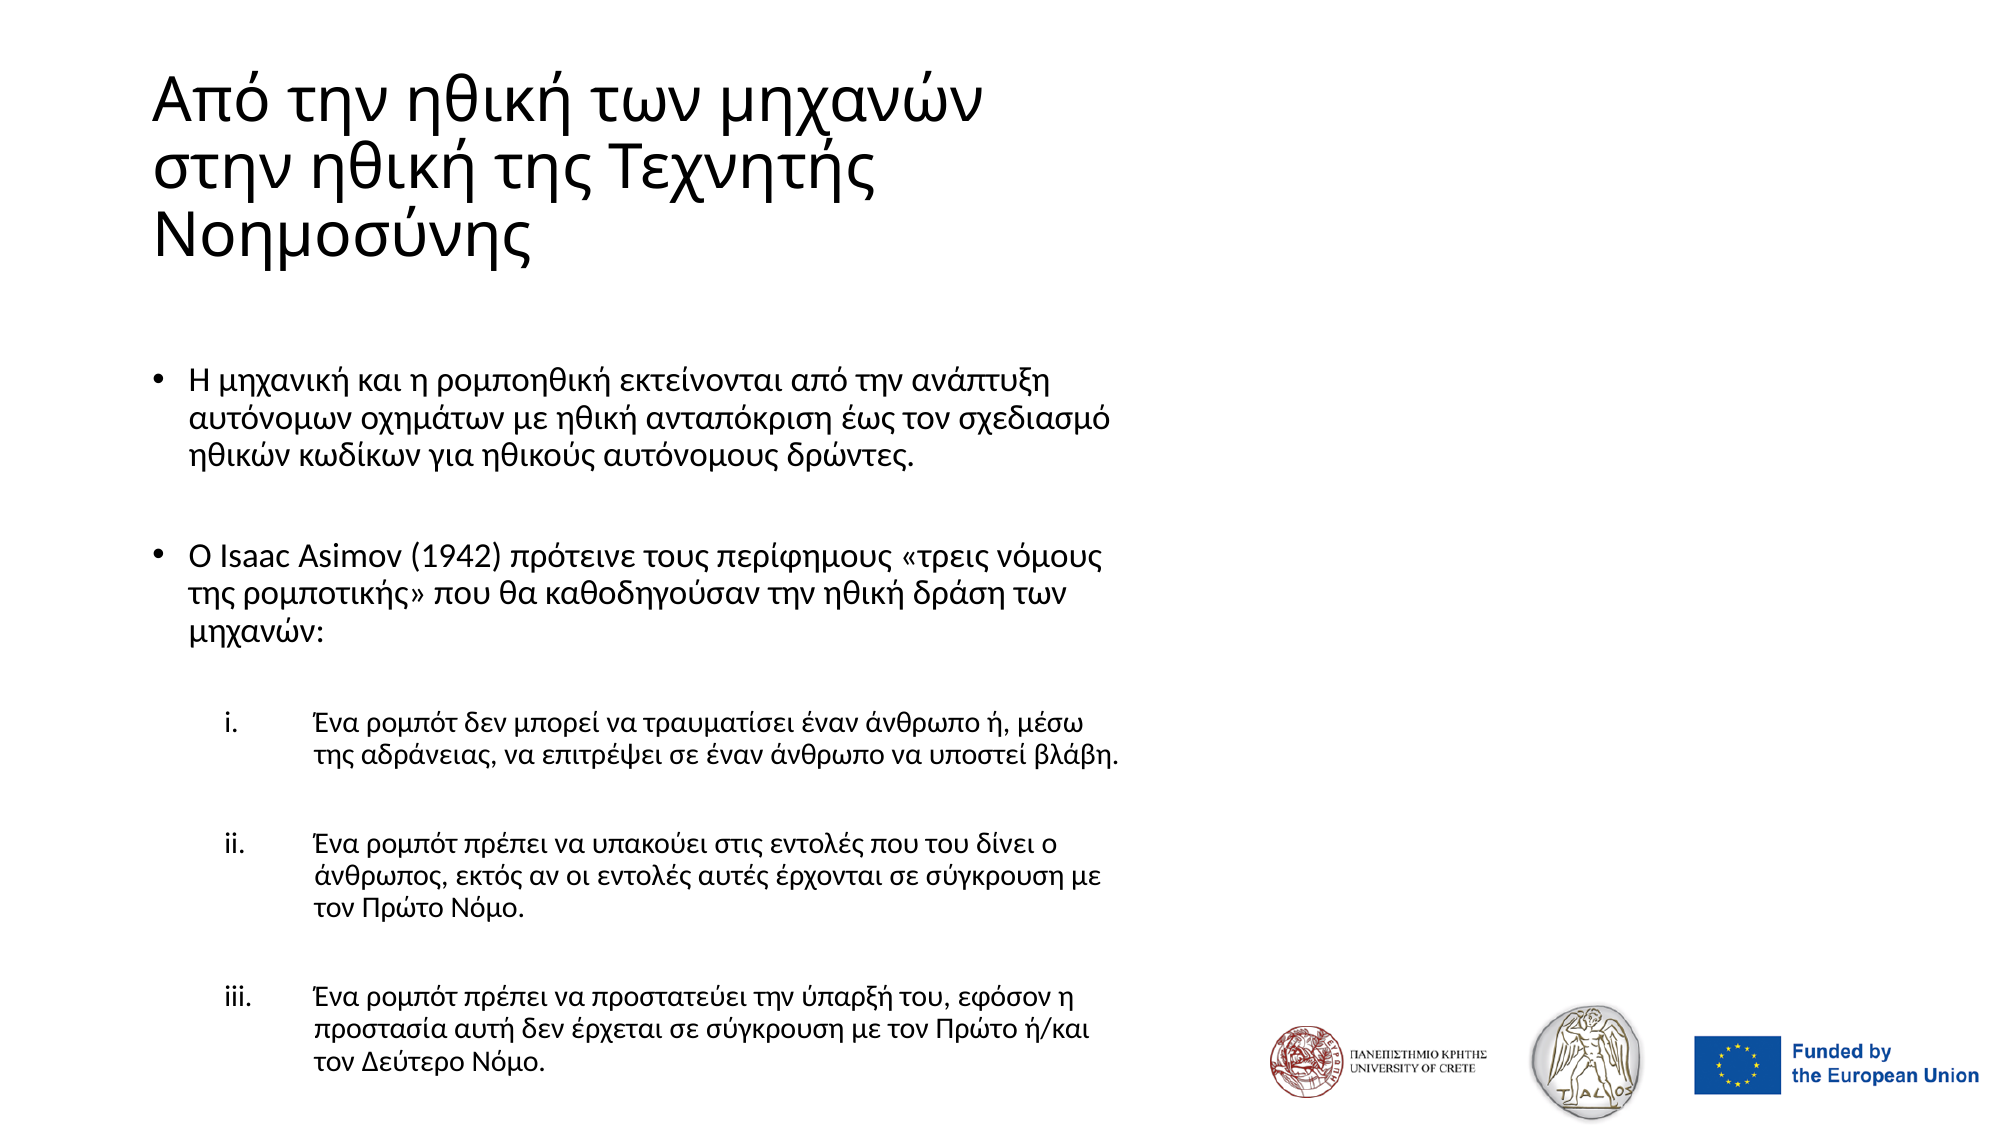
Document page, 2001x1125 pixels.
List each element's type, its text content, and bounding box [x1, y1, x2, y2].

title Από την ηθική των μηχανών στην ηθική της Τεχνητής Νοημοσύνης [137, 59, 1087, 278]
list Η μηχανική και η ρομποηθική εκτείνονται από την ανάπτυξη αυτόνομων οχημάτων με ηθική ανταπόκριση έως τον σχεδιασμό ηθικών κωδίκων για ηθικούς αυτόνομους δρώντες. Ο Isaac Asimov (1942) πρότεινε τους περίφημους «τρεις νόμους της ρομποτικής» που θα καθοδηγούσαν την ηθική δράση των μηχανών: Ένα ρομπότ δεν μπορεί να τραυματίσει έναν άνθρωπο ή, μέσω της αδράνειας, να επιτρέψει σε έναν άνθρωπο να υποστεί βλάβη. Ένα ρομπότ πρέπει να υπακούει στις εντολές που του δίνει ο άνθρωπος, εκτός αν οι εντολές αυτές έρχονται σε σύγκρουση με τον Πρώτο Νόμο. Ένα ρομπότ πρέπει να προστατεύει την ύπαρξή του, εφόσον η προστασία αυτή δεν έρχεται σε σύγκρουση με τον Πρώτο ή/και τον Δεύτερο Νόμο. [137, 299, 1138, 1097]
picture [1270, 998, 2000, 1125]
